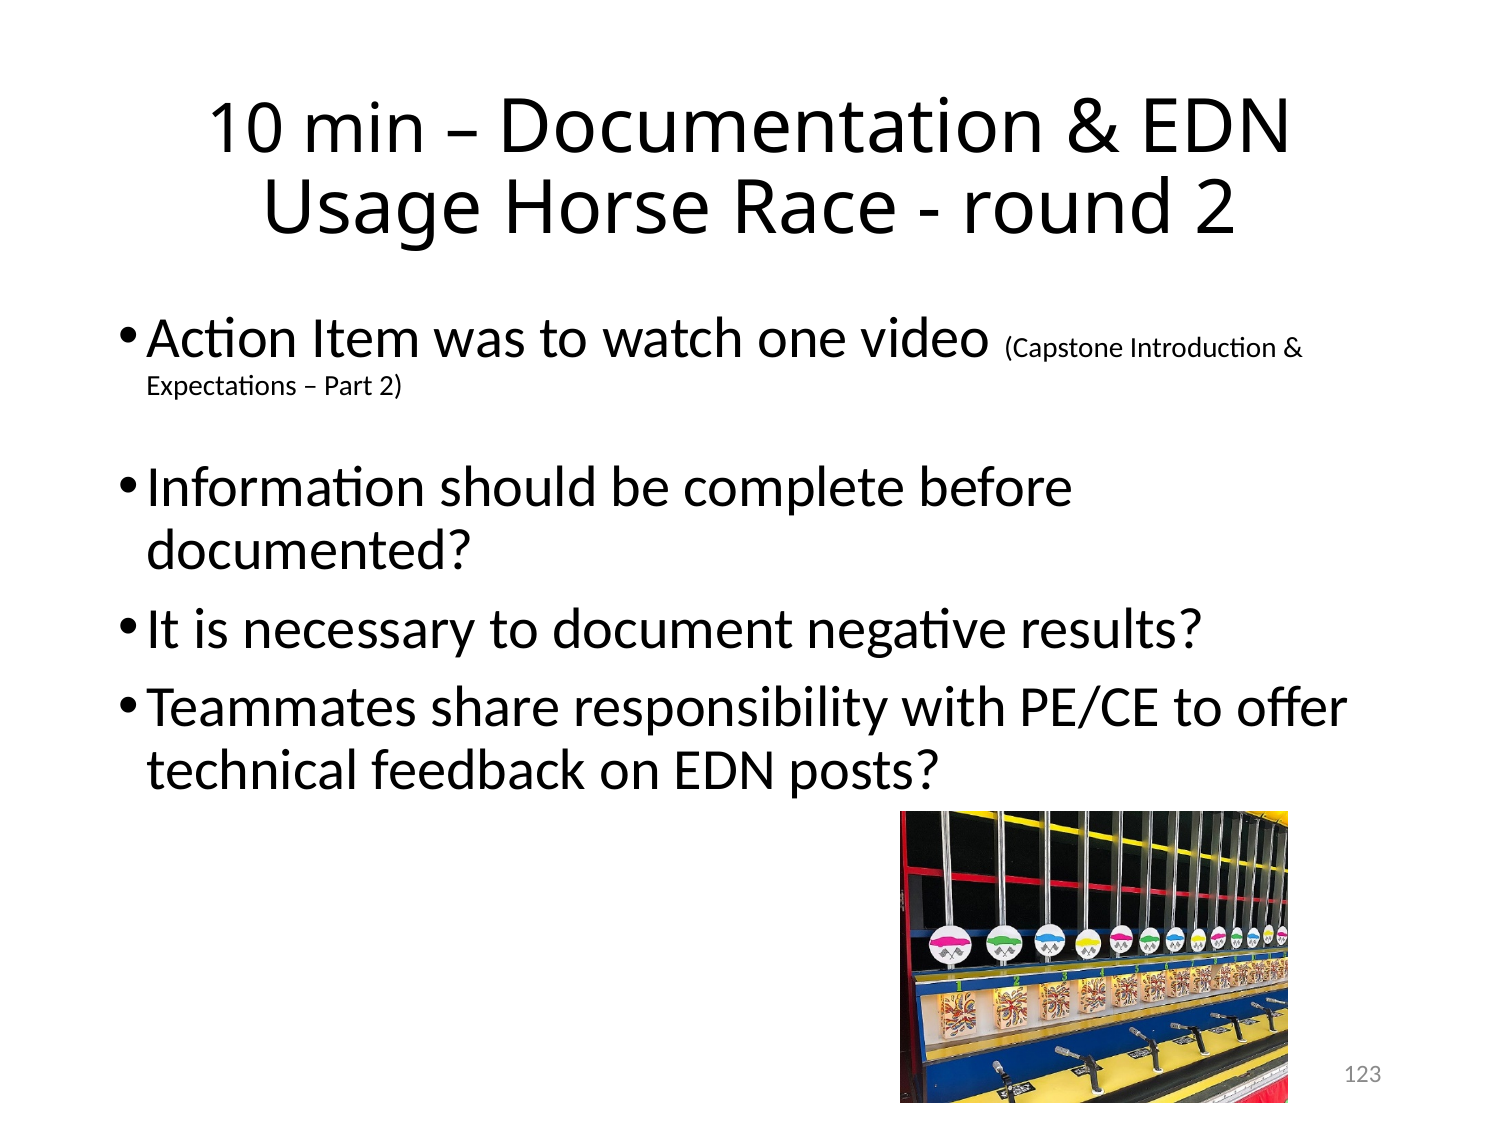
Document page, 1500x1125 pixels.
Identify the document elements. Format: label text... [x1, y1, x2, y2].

list Action Item was to watch one video (Capstone Introduction & Expectations – Part 2) Information should be complete before documented? It is necessary to document negative results? Teammates share responsibility with PE/CE to offer technical feedback on EDN posts? [103, 299, 1397, 1014]
slide_number 123 [1288, 1042, 1397, 1103]
title 10 min – Documentation & EDN Usage Horse Race - round 2 [103, 59, 1397, 278]
picture [899, 811, 1288, 1103]
